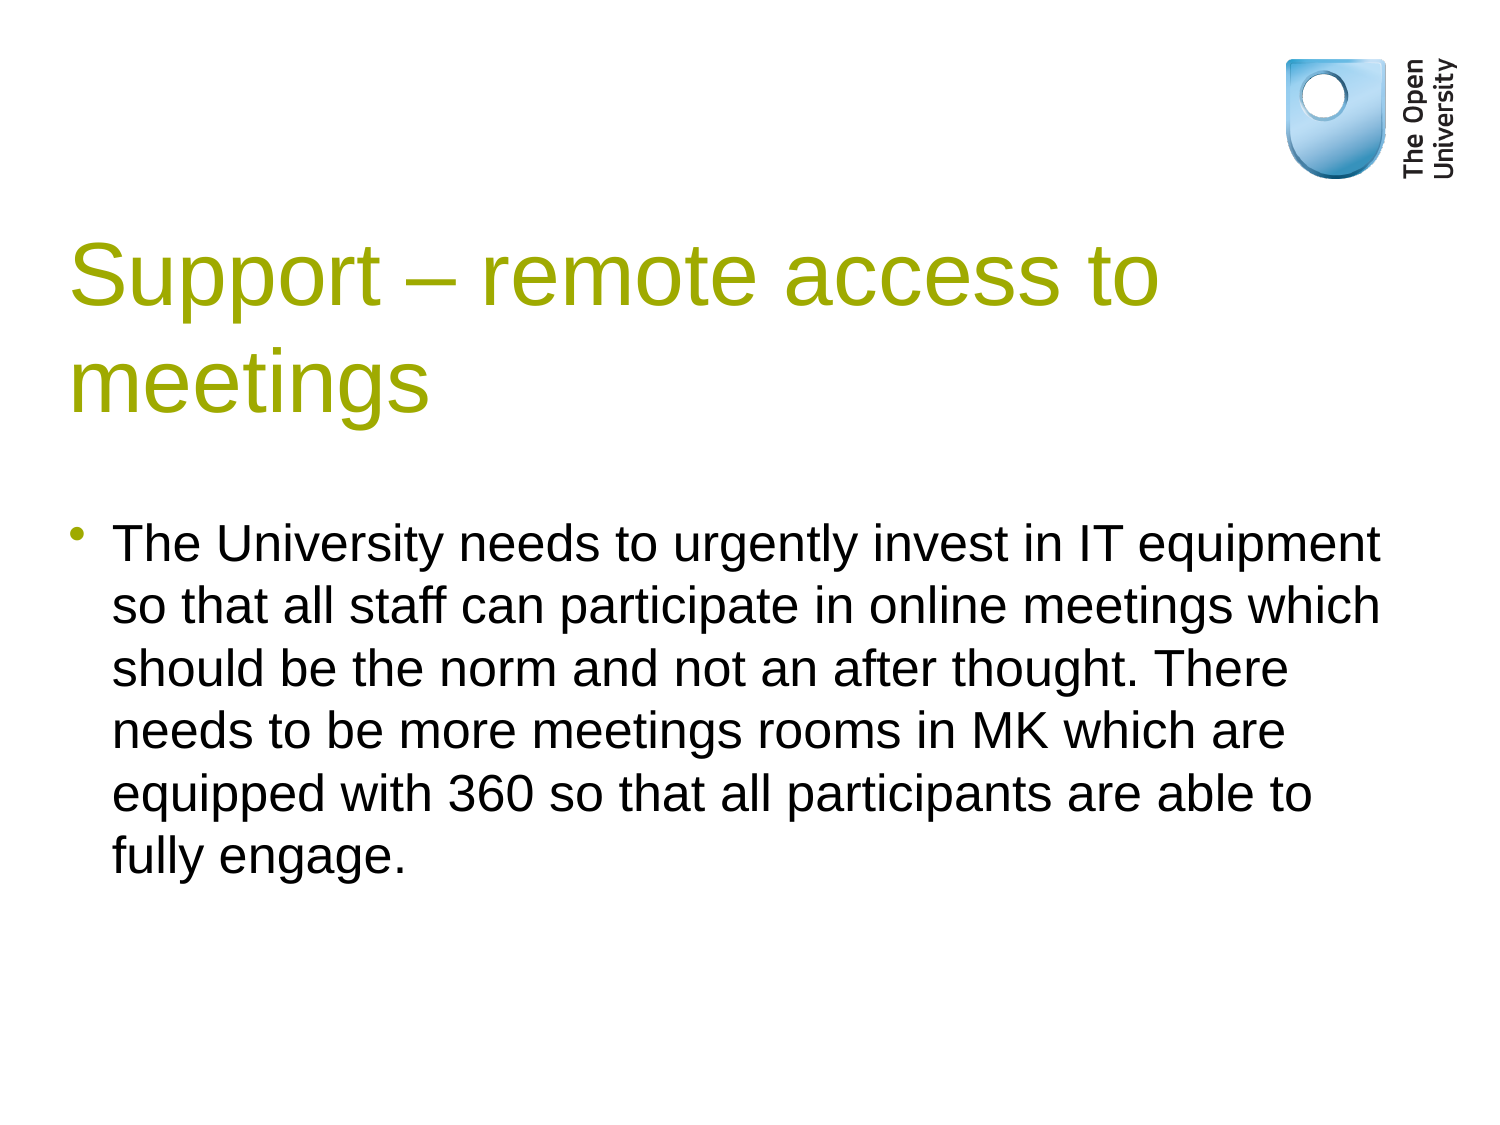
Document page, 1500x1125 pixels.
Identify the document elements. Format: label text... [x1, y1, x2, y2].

list The University needs to urgently invest in IT equipment so that all staff can participate in online meetings which should be the norm and not an after thought. There needs to be more meetings rooms in MK which are equipped with 360 so that all participants are able to fully engage. [56, 503, 1407, 970]
title Support – remote access to meetings [56, 208, 1407, 438]
picture [1286, 58, 1457, 179]
